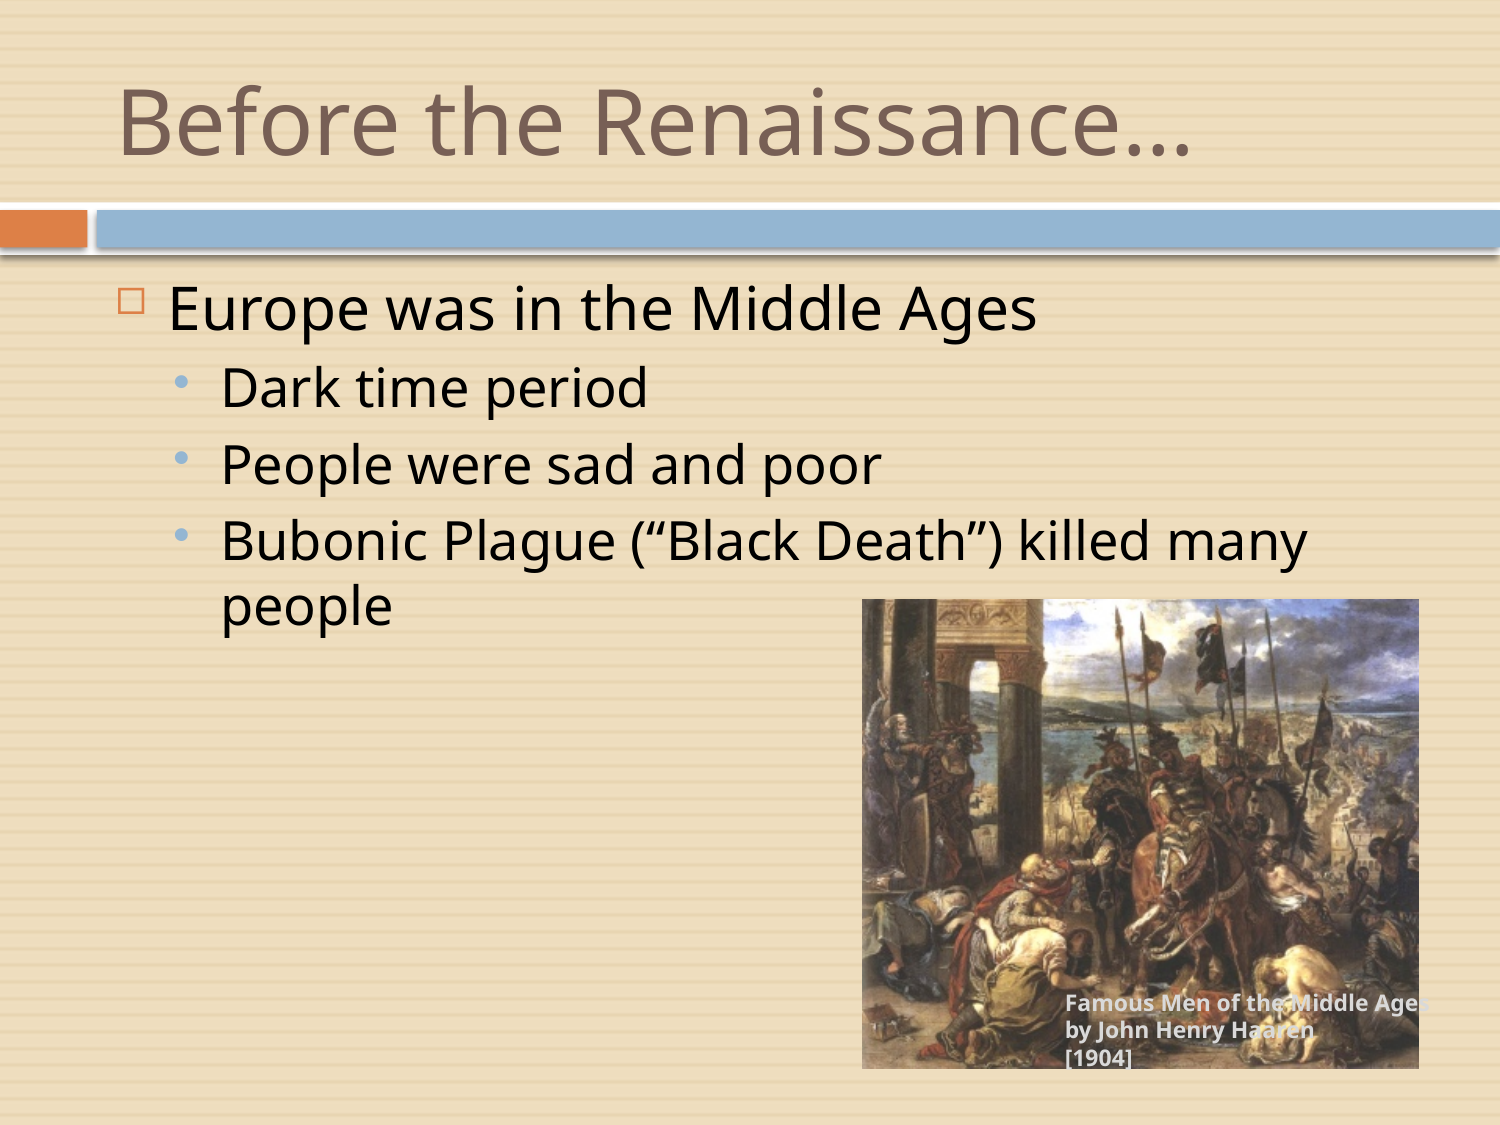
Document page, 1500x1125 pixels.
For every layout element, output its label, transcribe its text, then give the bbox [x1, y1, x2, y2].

title Before the Renaissance… [100, 37, 1438, 200]
picture [862, 599, 1420, 1069]
list Europe was in the Middle Ages Dark time period People were sad and poor Bubonic Plague (“Black Death”) killed many people [100, 262, 1438, 1000]
text_box Famous Men of the Middle Ages by John Henry Haaren [1904] [1050, 981, 1450, 1124]
